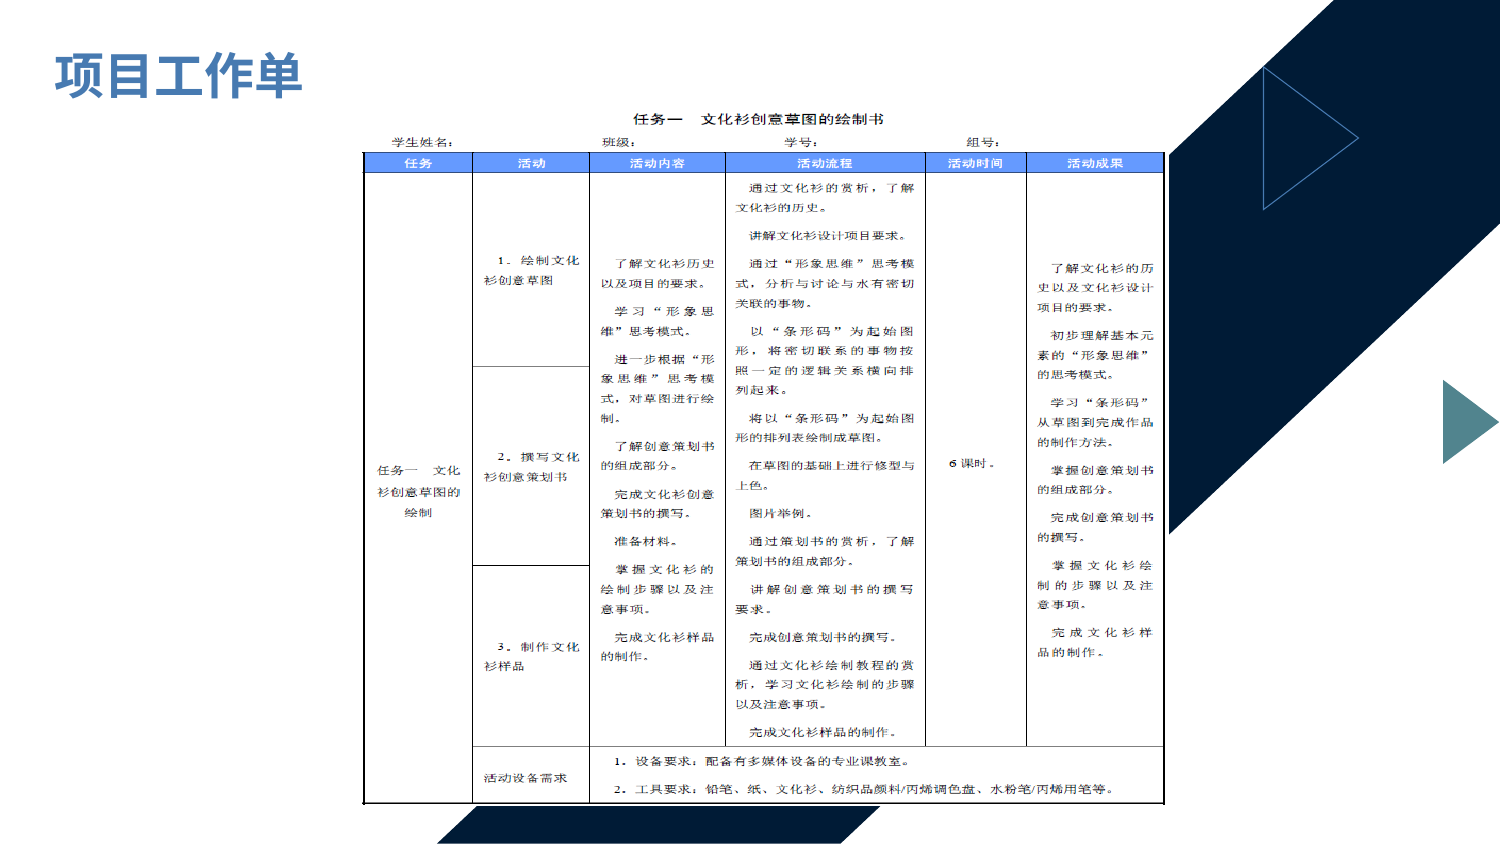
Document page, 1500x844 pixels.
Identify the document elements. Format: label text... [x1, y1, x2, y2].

picture [360, 105, 1169, 806]
text_box [1263, 66, 1359, 210]
text_box [435, 806, 882, 844]
text_box [1169, 0, 1500, 537]
text_box [1443, 379, 1500, 464]
text_box 项目工作单 [54, 44, 305, 105]
